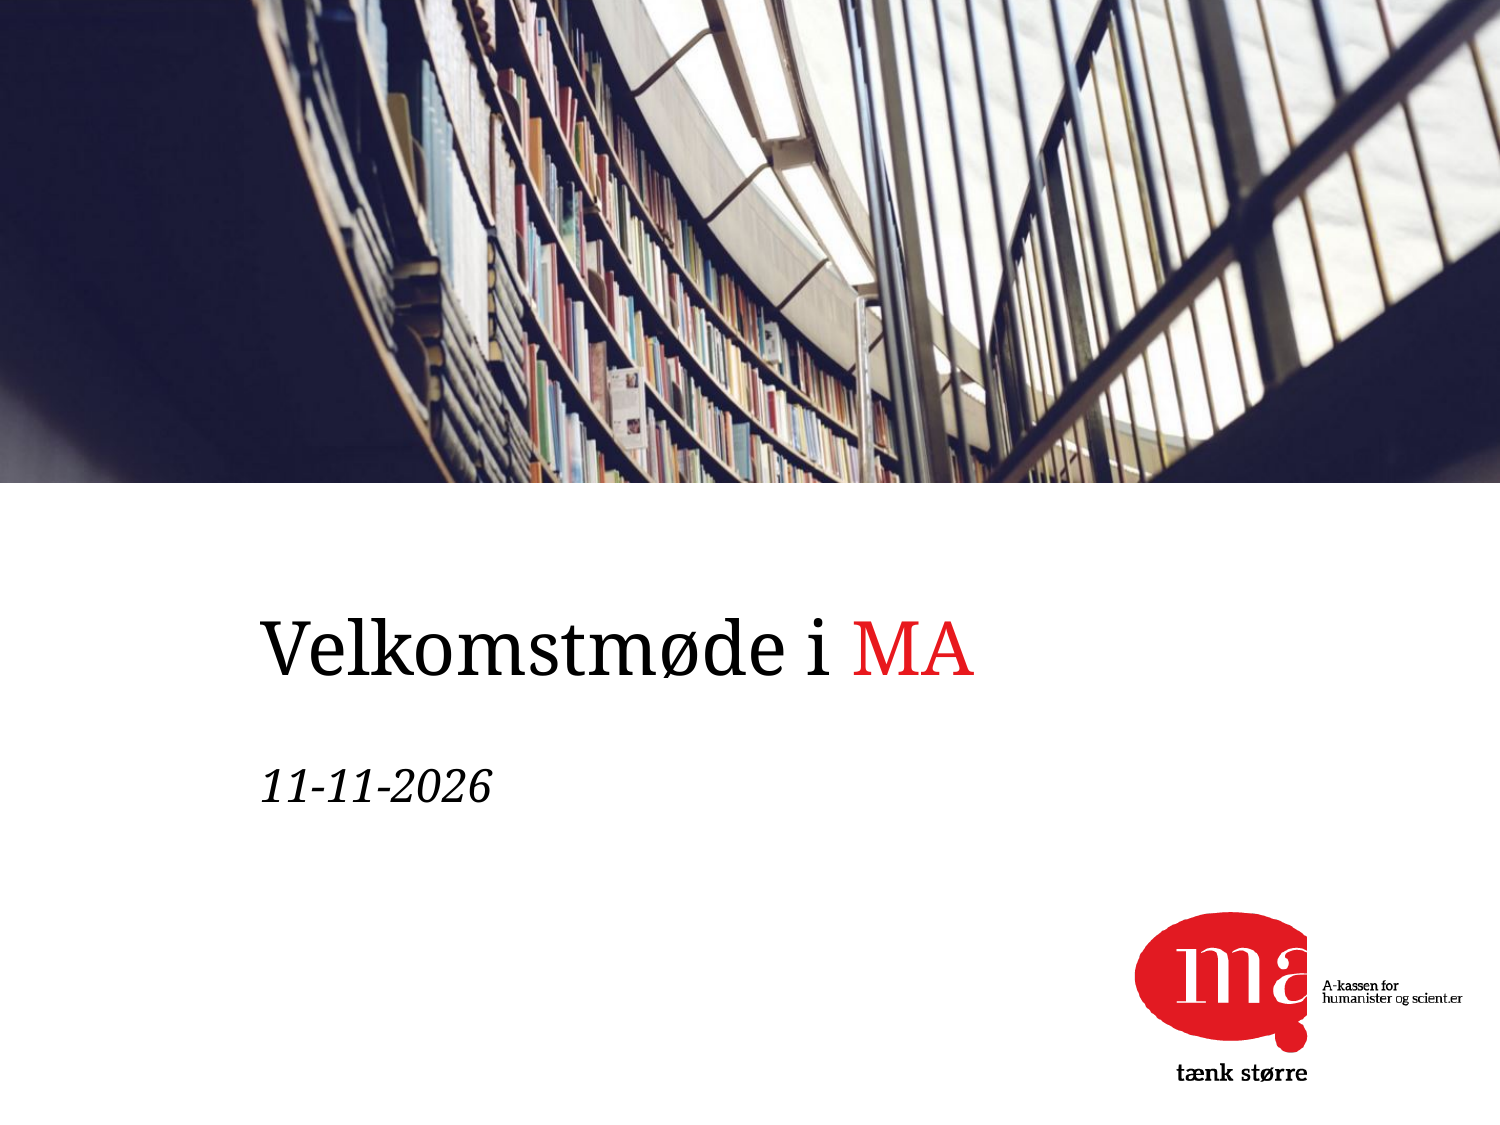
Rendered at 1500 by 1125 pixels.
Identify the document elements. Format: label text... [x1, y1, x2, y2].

list 30-04-2019 [246, 749, 957, 967]
picture [1128, 908, 1467, 1086]
picture [0, 0, 1500, 483]
list Velkomstmøde i MA [246, 602, 1254, 821]
